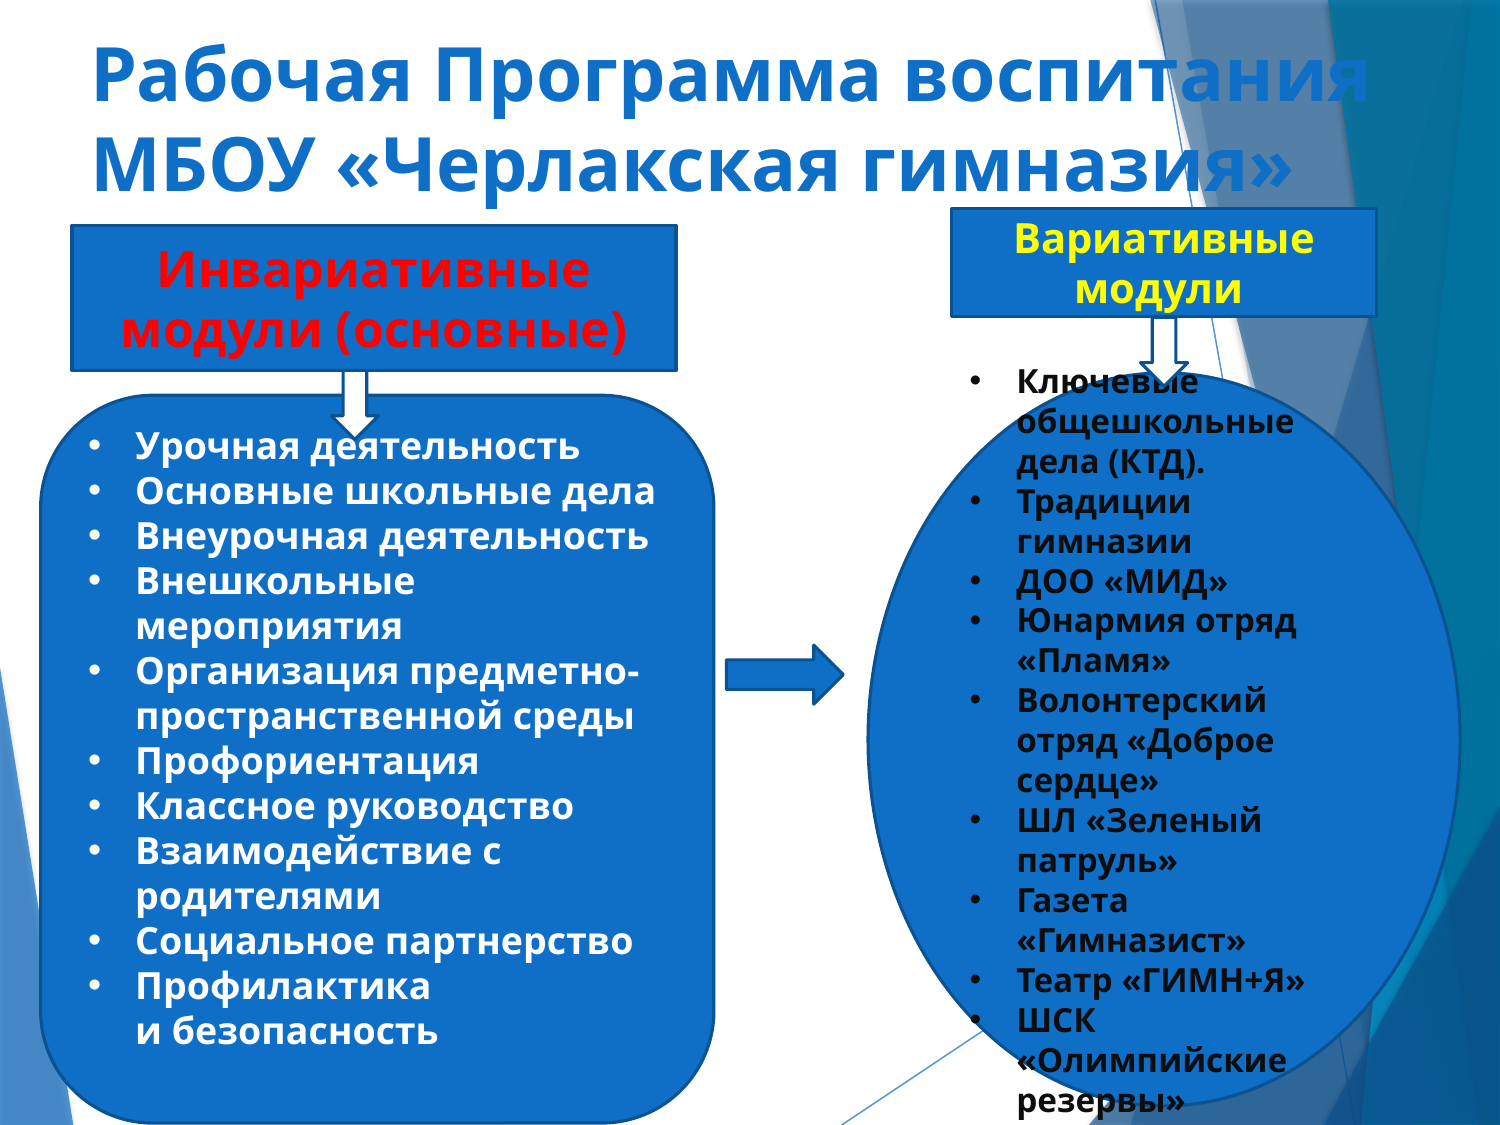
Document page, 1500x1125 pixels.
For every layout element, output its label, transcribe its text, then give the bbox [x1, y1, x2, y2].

title Рабочая Программа воспитания МБОУ «Черлакская гимназия» [75, 19, 1425, 185]
text_box Ключевые общешкольные дела (КТД). Традиции гимназии ДОО «МИД» Юнармия отряд «Пламя» Волонтерский отряд «Доброе сердце» ШЛ «Зеленый патруль» Газета «Гимназист» Театр «ГИМН+Я» ШСК «Олимпийские резервы» [866, 371, 1462, 1108]
text_box Урочная деятельность Основные школьные дела Внеурочная деятельность Внешкольные мероприятия Организация предметно-пространственной среды Профориентация Классное руководство Взаимодействие с родителями Социальное партнерство Профилактика и безопасность [39, 393, 716, 1125]
text_box Вариативные модули [950, 207, 1378, 318]
text_box [329, 368, 380, 441]
text_box [724, 643, 845, 706]
text_box Инвариативные модули (основные) [70, 224, 678, 372]
text_box [1139, 315, 1190, 388]
